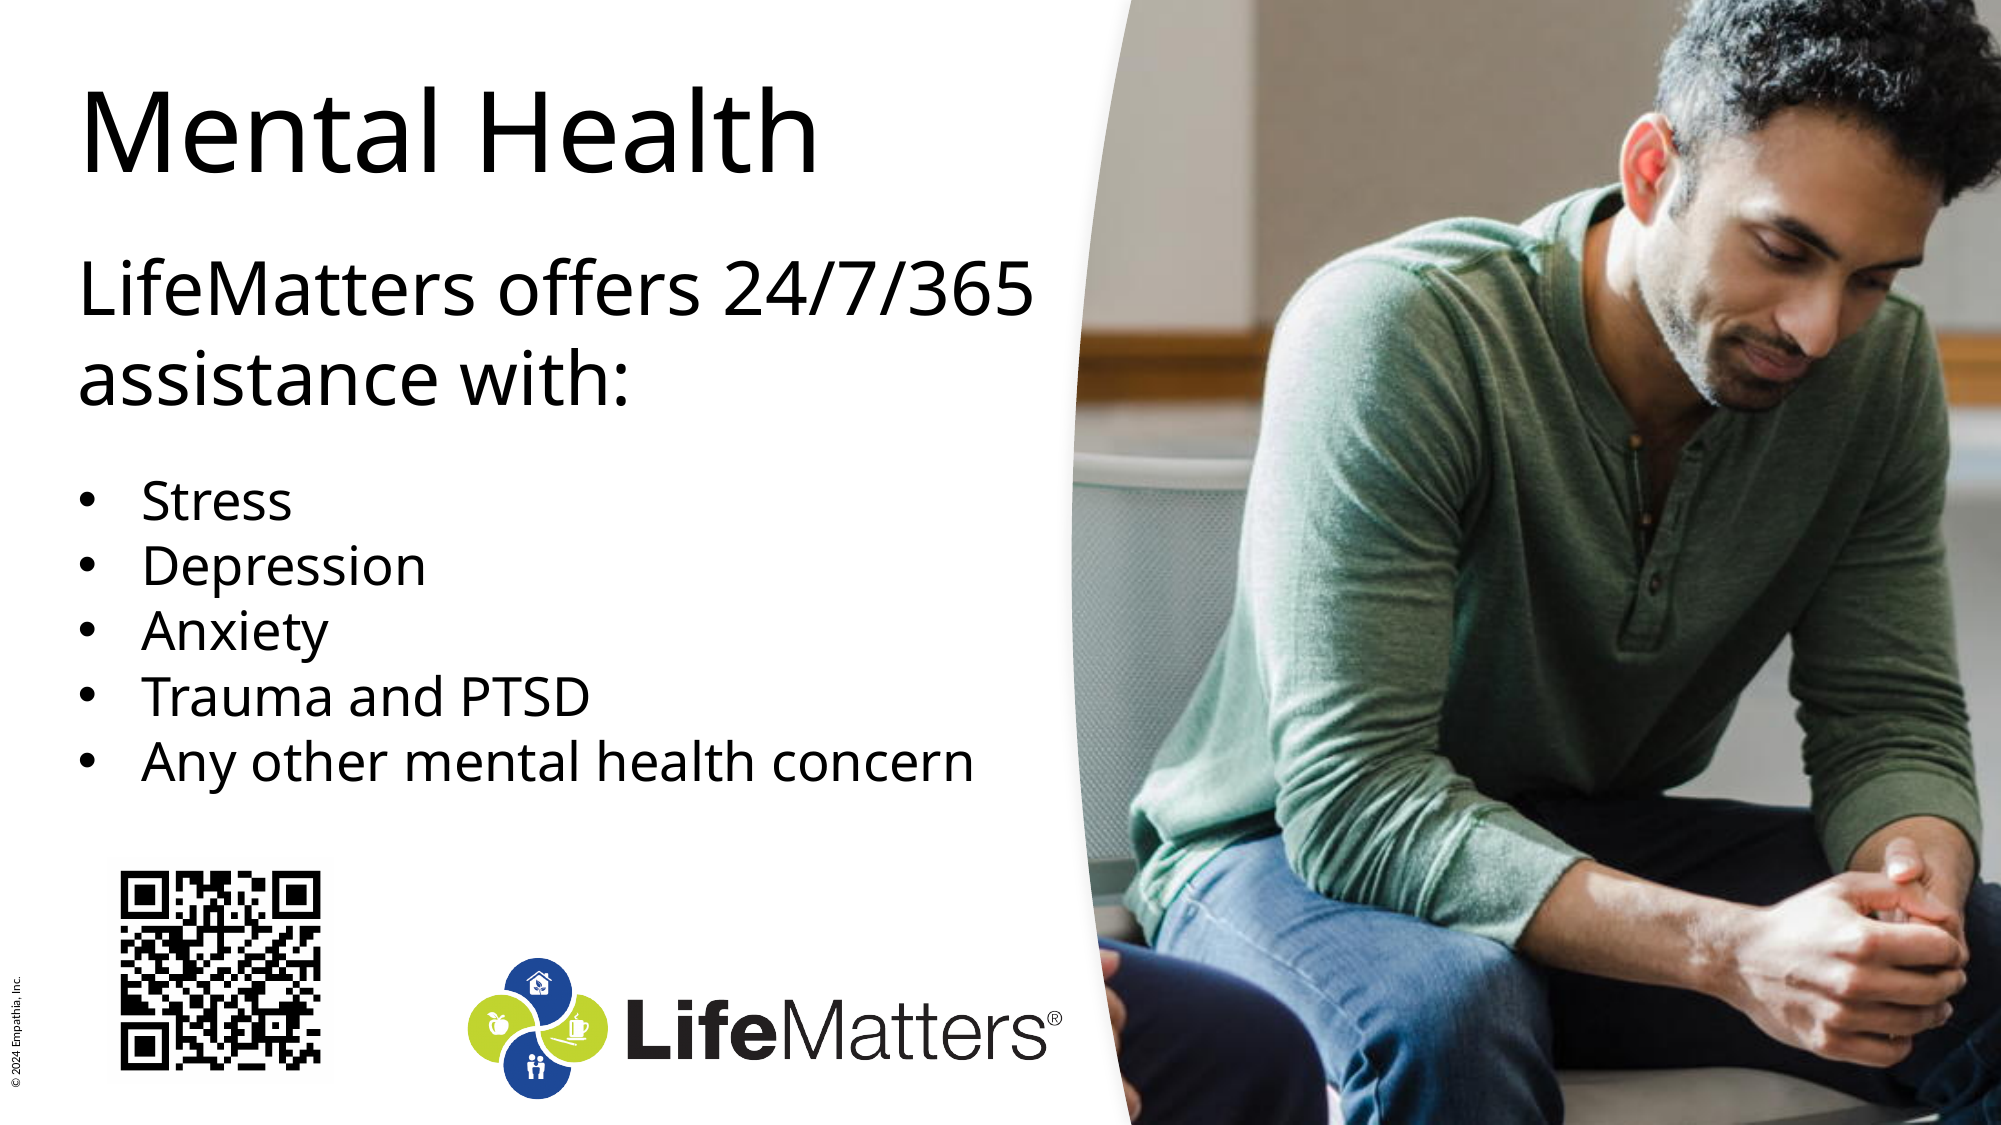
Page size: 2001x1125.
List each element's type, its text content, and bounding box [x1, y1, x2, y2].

text_box Mental Health [62, 69, 1071, 205]
picture [1071, 0, 2001, 1125]
picture [107, 857, 334, 1084]
list LifeMatters offers 24/7/365 assistance with: Stress Depression Anxiety Trauma and PTSD Any other mental health concern [63, 233, 1065, 971]
picture [460, 953, 1066, 1104]
